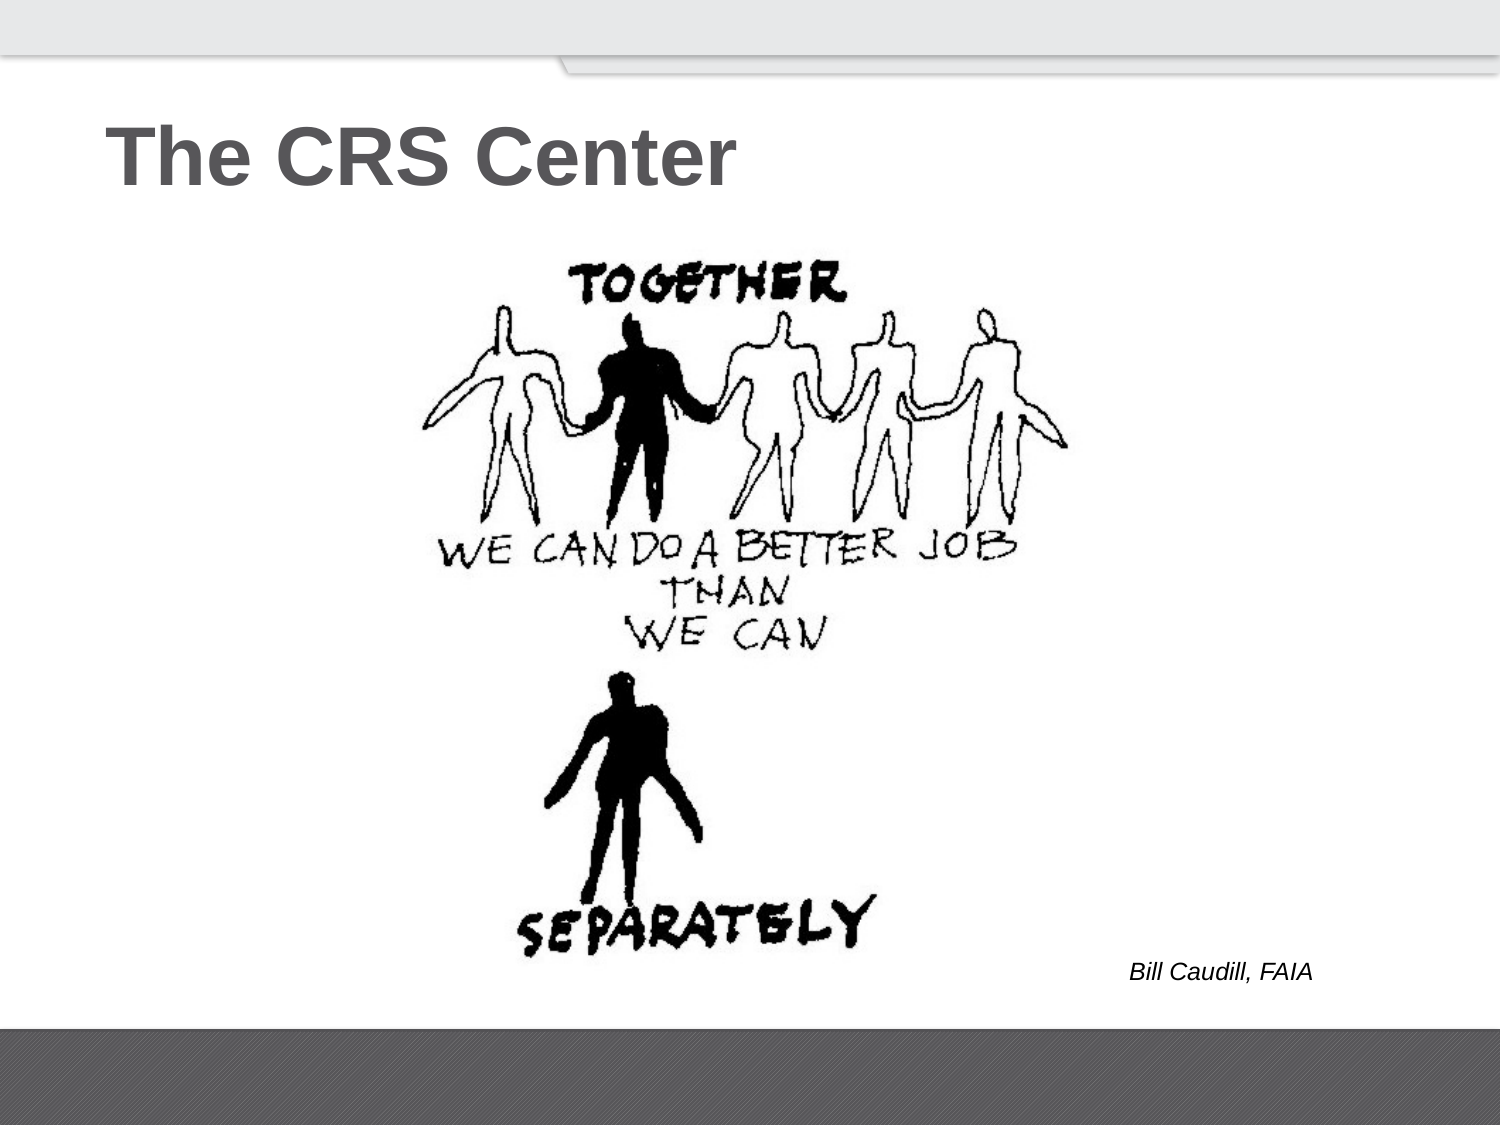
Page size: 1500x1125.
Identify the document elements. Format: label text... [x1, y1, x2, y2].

text_box Bill Caudill, FAIA [1114, 947, 1359, 993]
picture [403, 237, 1093, 971]
title The CRS Center [75, 96, 1425, 208]
